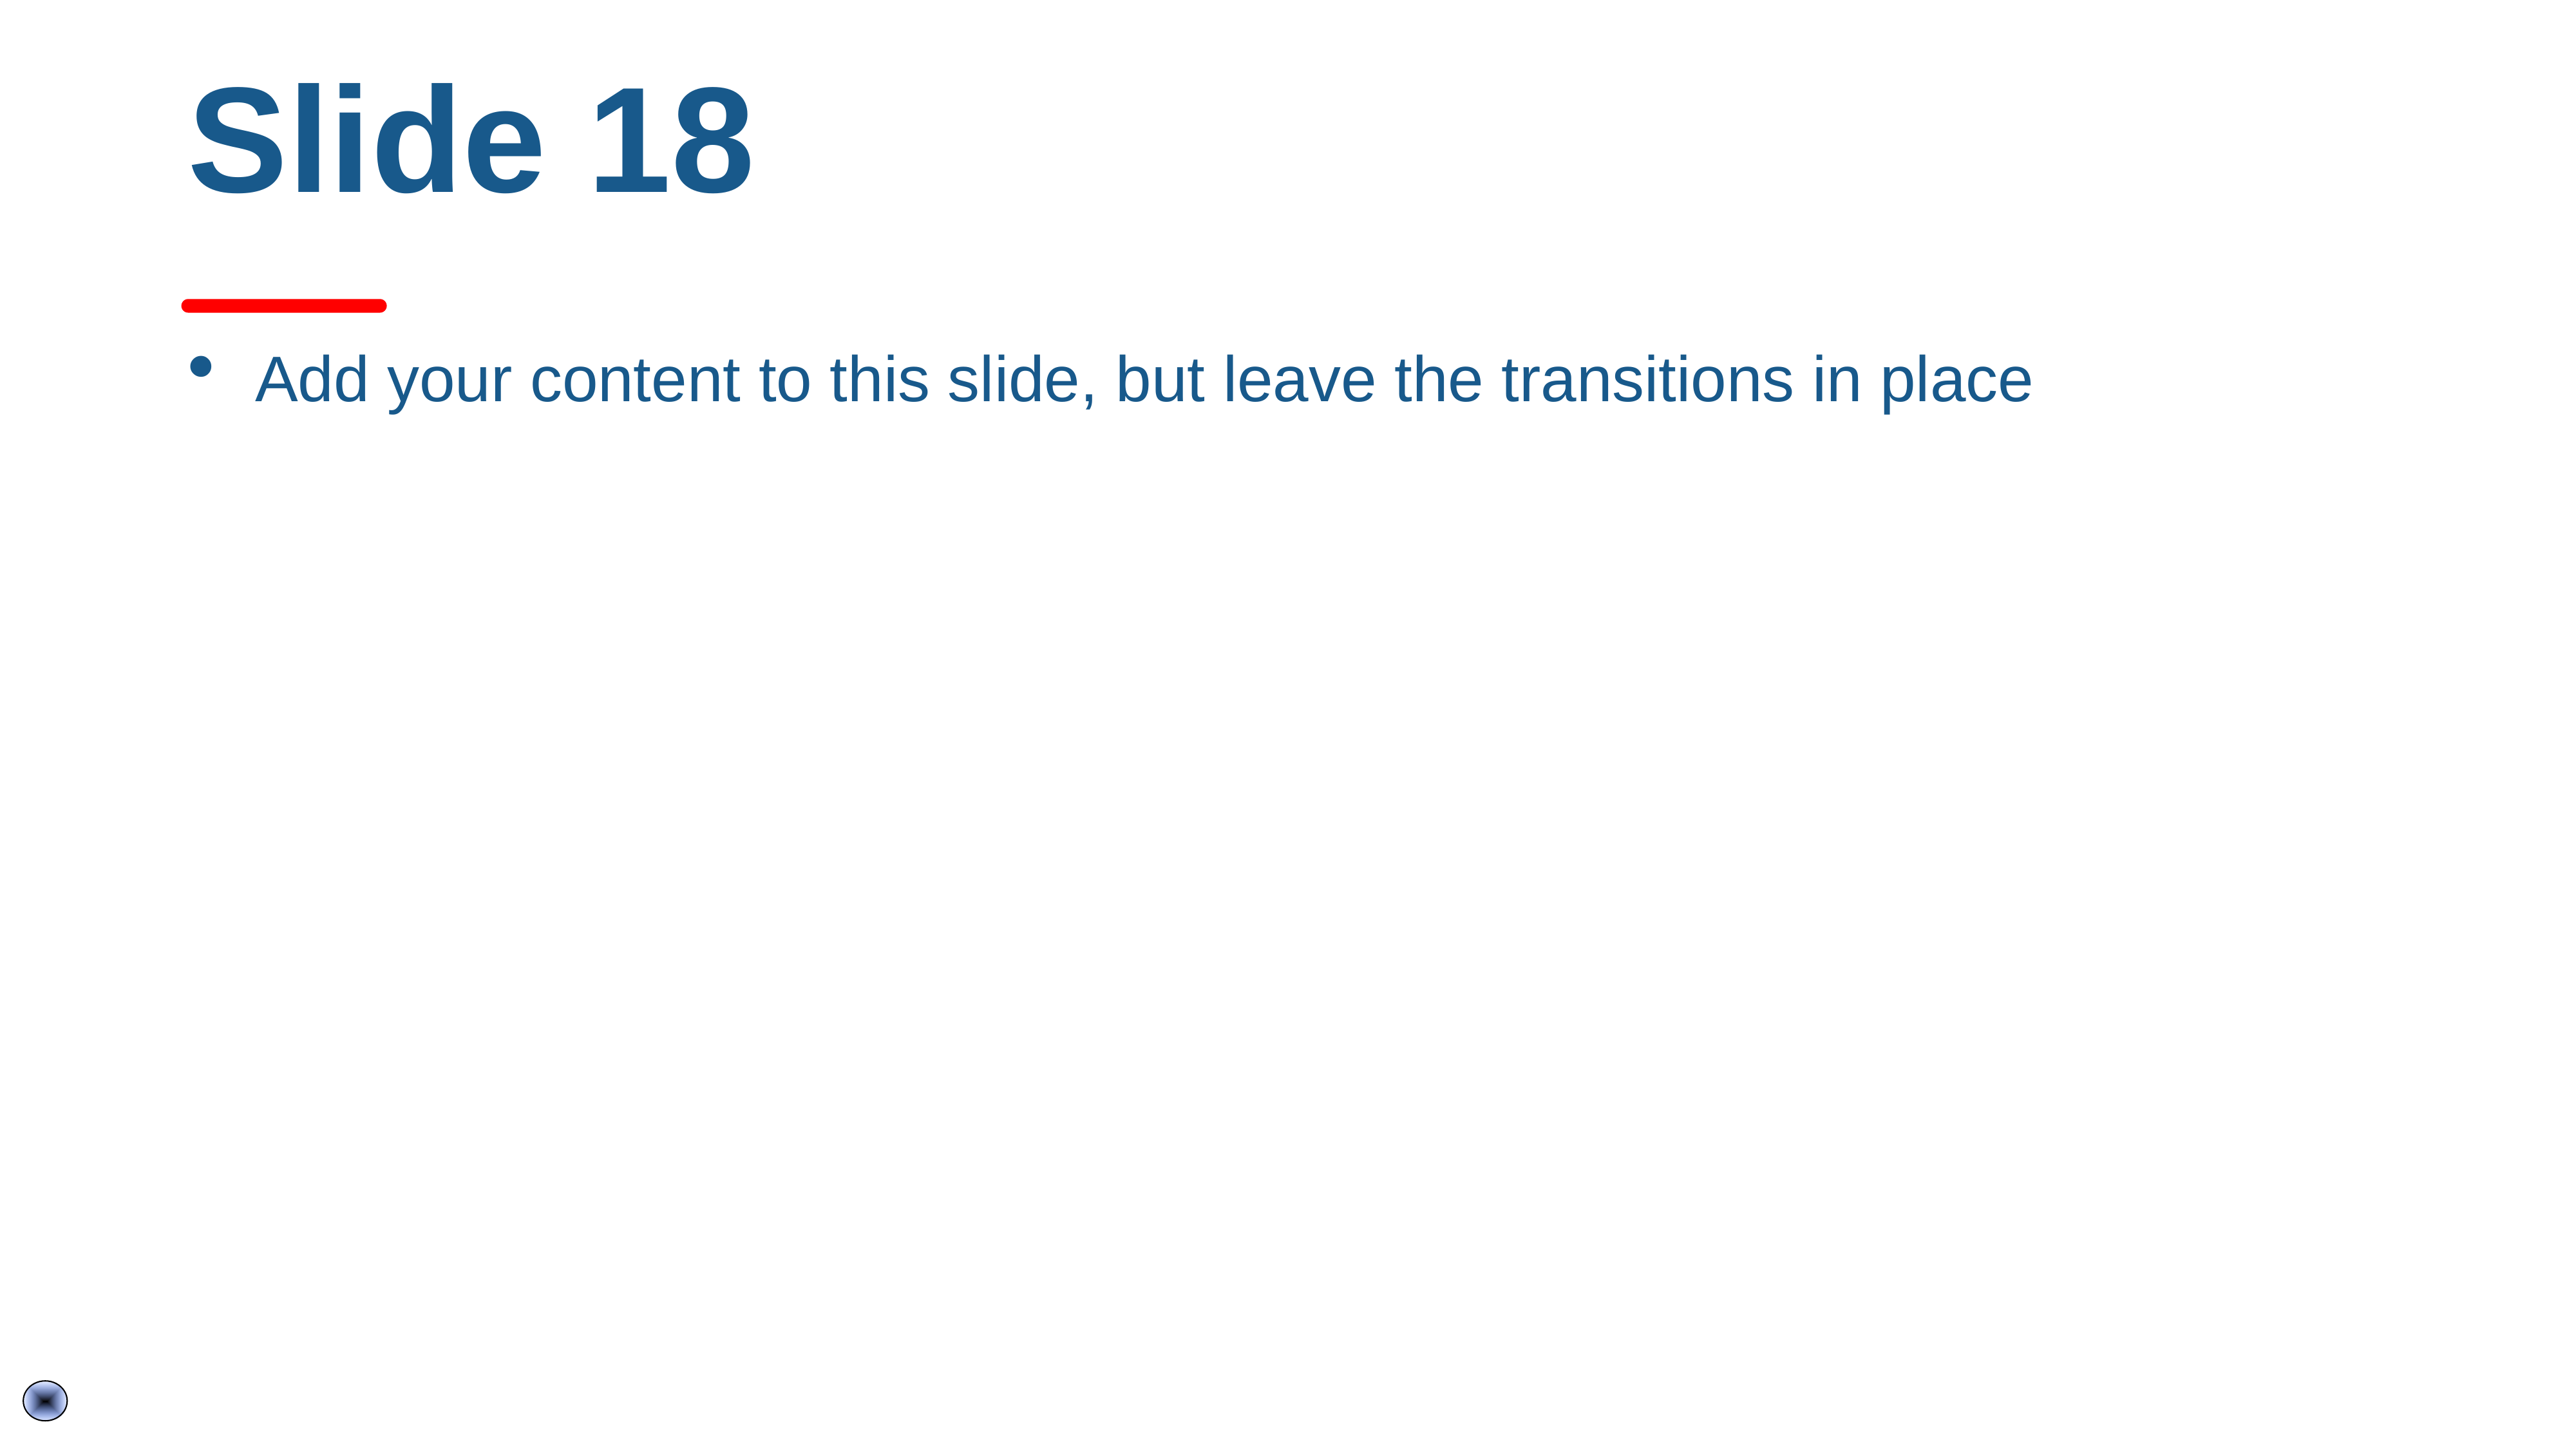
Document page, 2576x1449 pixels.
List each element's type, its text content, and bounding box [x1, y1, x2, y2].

list Add your content to this slide, but leave the transitions in place [178, 332, 2398, 1315]
title Slide 18 [178, 37, 2398, 279]
text_box [23, 1381, 68, 1421]
